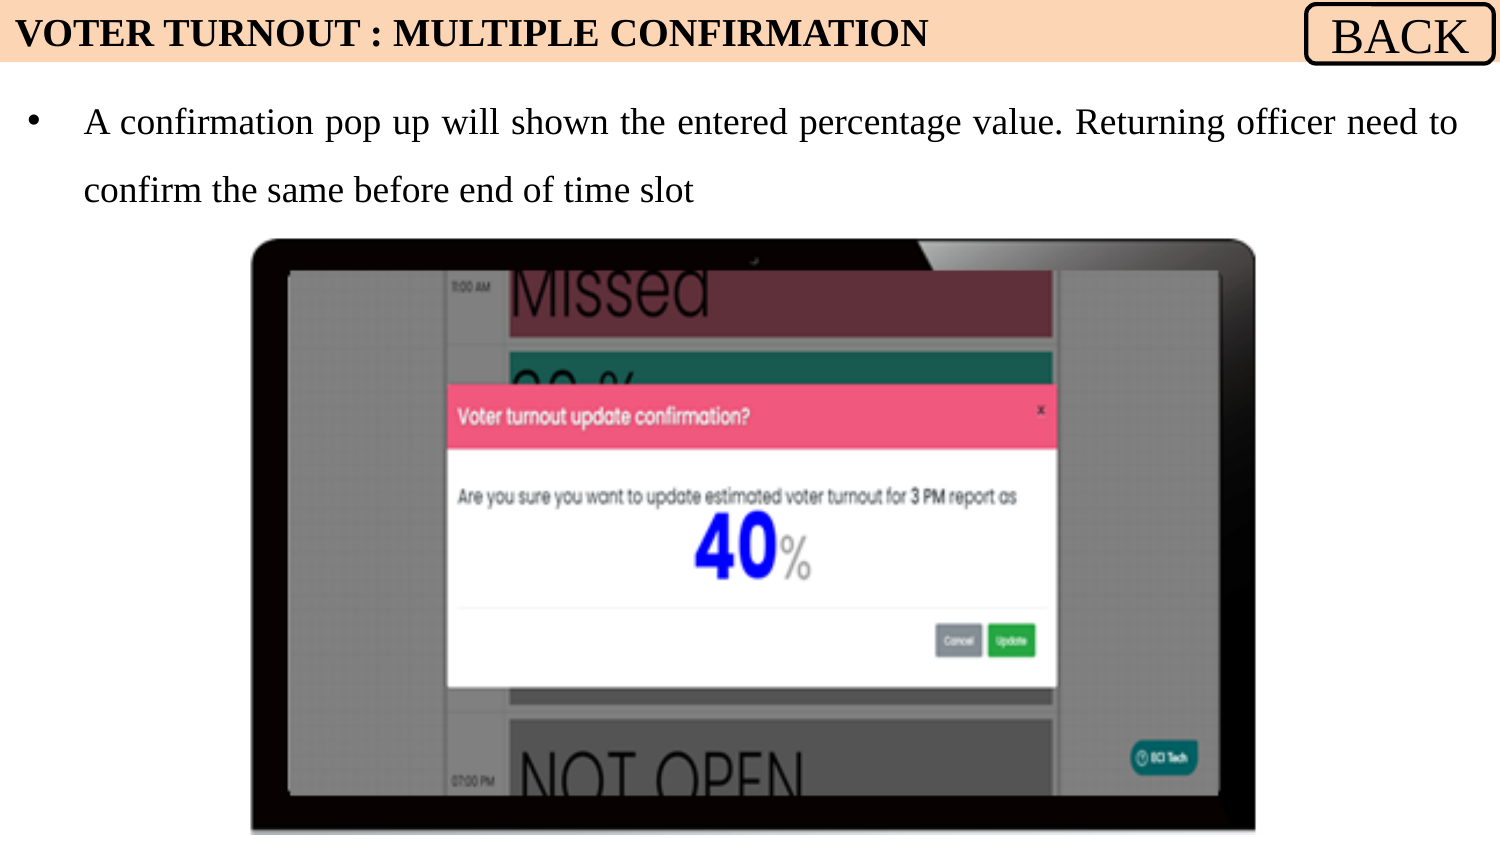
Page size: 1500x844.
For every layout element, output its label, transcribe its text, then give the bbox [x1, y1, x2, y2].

picture [249, 237, 1263, 835]
text_box A confirmation pop up will shown the entered percentage value. Returning officer need to confirm the same before end of time slot [12, 67, 1475, 217]
text_box VOTER TURNOUT : MULTIPLE CONFIRMATION [0, 0, 1500, 63]
text_box BACK [1304, 2, 1496, 66]
